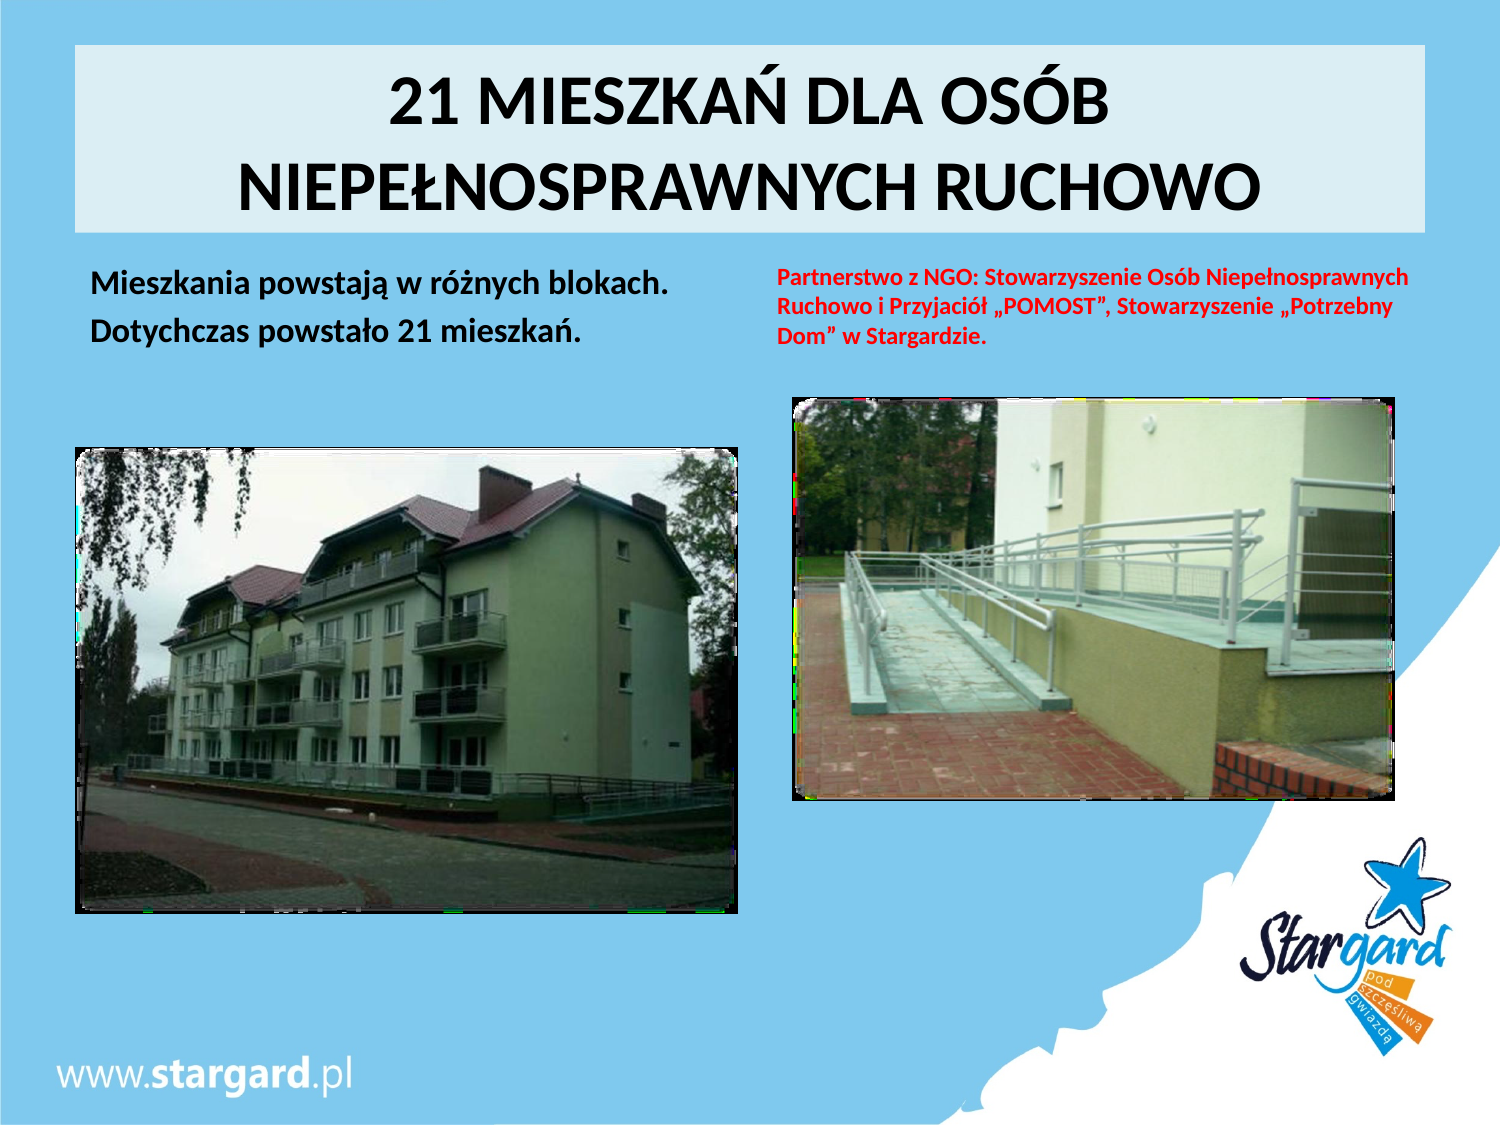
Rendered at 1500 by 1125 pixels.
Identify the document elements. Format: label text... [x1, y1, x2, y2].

list Partnerstwo z NGO: Stowarzyszenie Osób Niepełnosprawnych Ruchowo i Przyjaciół „POMOST”, Stowarzyszenie „Potrzebny Dom” w Stargardzie. [761, 251, 1425, 357]
title 21 MIESZKAŃ DLA OSÓB NIEPEŁNOSPRAWNYCH RUCHOWO [75, 45, 1425, 233]
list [74, 447, 738, 915]
list Mieszkania powstają w różnych blokach. Dotychczas powstało 21 mieszkań. [75, 251, 738, 357]
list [792, 396, 1395, 801]
picture [0, 0, 1500, 1125]
